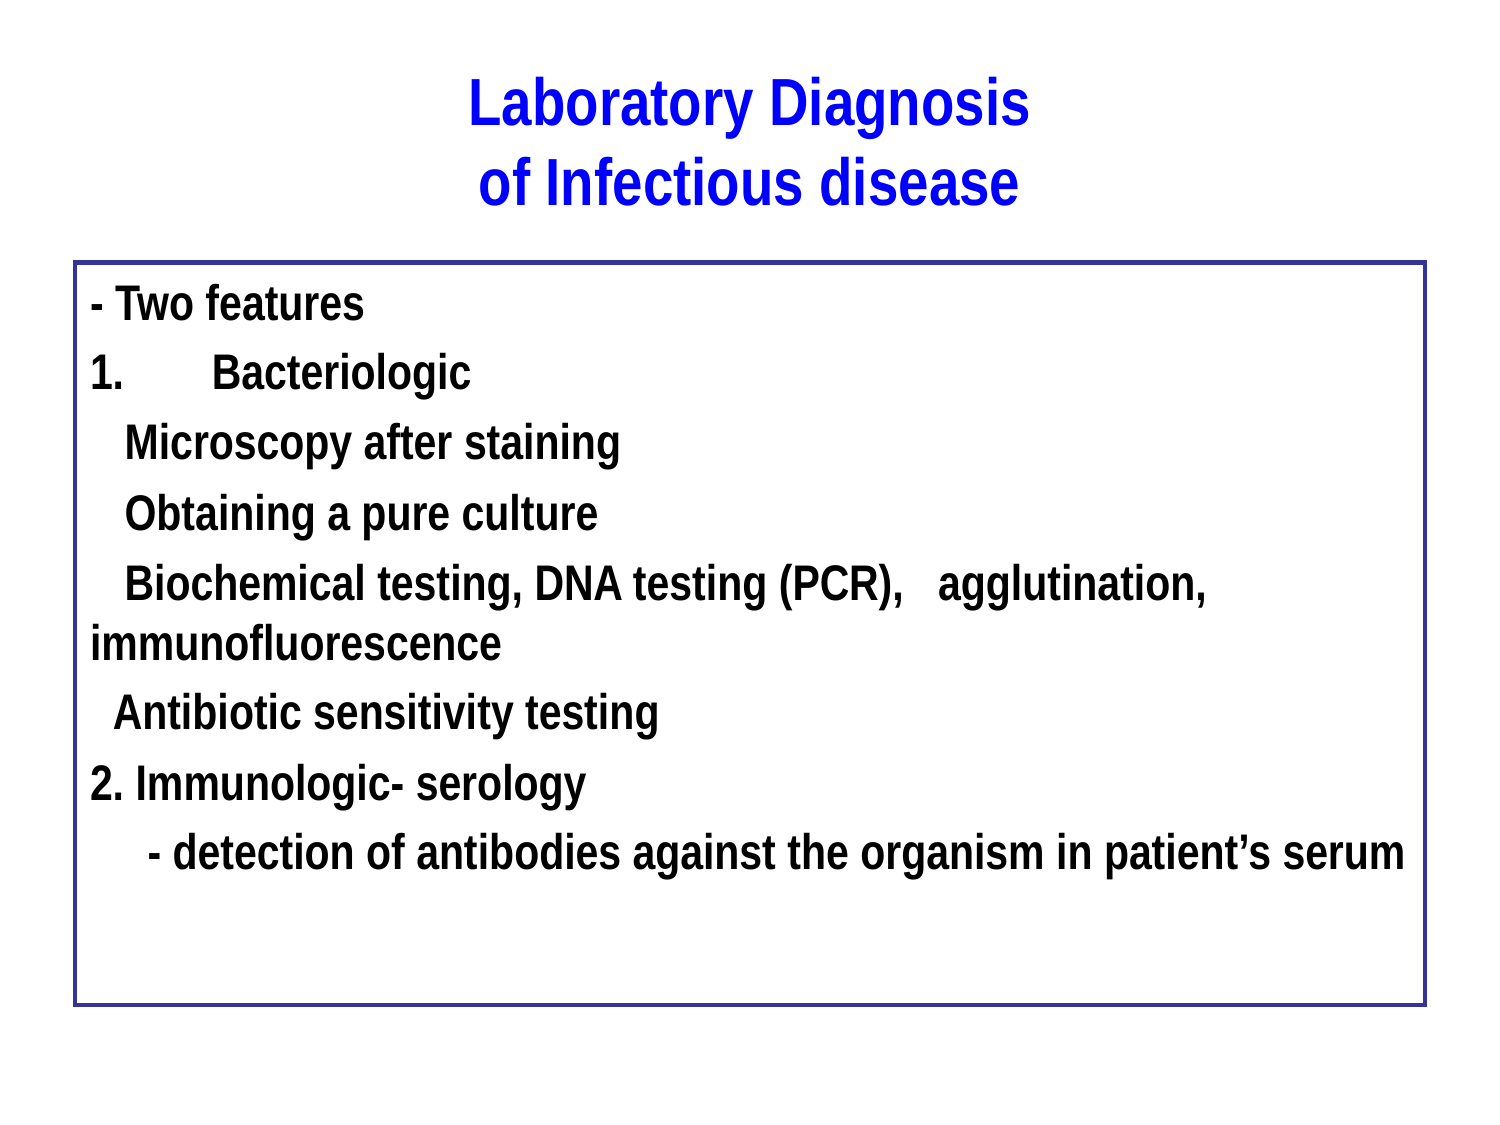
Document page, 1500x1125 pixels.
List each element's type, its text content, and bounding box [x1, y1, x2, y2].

title Laboratory Diagnosis of Infectious disease [74, 44, 1426, 233]
list - Two features Bacteriologic Microscopy after staining Obtaining a pure culture Biochemical testing, DNA testing (PCR), agglutination, immunofluorescence Antibiotic sensitivity testing 2. Immunologic- serology - detection of antibodies against the organism in patient’s serum [73, 260, 1427, 1007]
